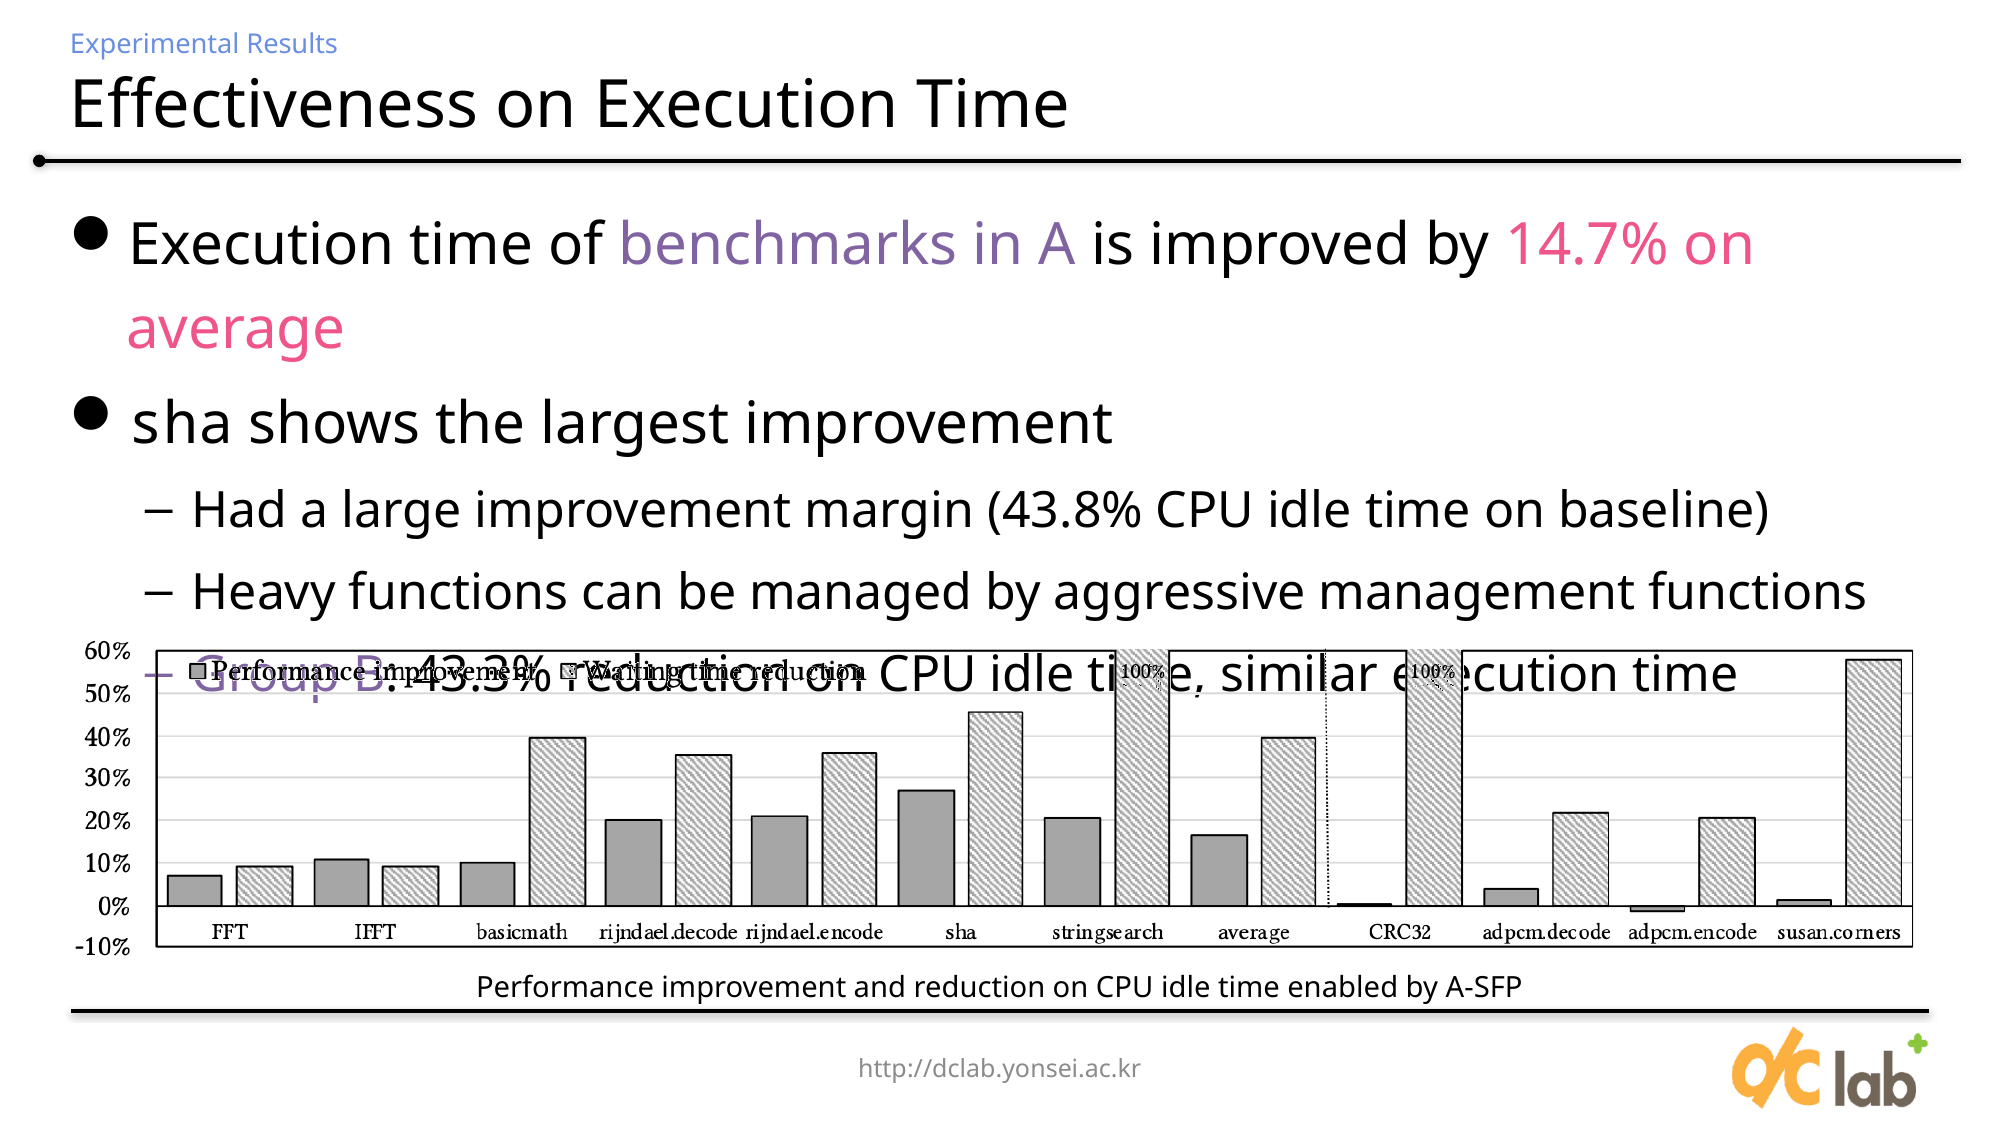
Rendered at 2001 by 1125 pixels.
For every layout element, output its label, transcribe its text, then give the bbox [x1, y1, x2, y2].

text_box Performance improvement and reduction on CPU idle time enabled by A-SFP [461, 976, 1539, 1011]
footer http://dclab.yonsei.ac.kr [683, 1039, 1317, 1100]
title Effectiveness on Execution Time [55, 67, 1945, 148]
list Execution time of benchmarks in A is improved by 14.7% on average sha shows the largest improvement Had a large improvement margin (43.8% CPU idle time on baseline) Heavy functions can be managed by aggressive management functions Group B: 43.3% reduction on CPU idle time, similar execution time [55, 184, 1945, 1012]
picture [1702, 1015, 1961, 1123]
list Experimental Results [55, 11, 1945, 67]
picture [66, 621, 1934, 965]
